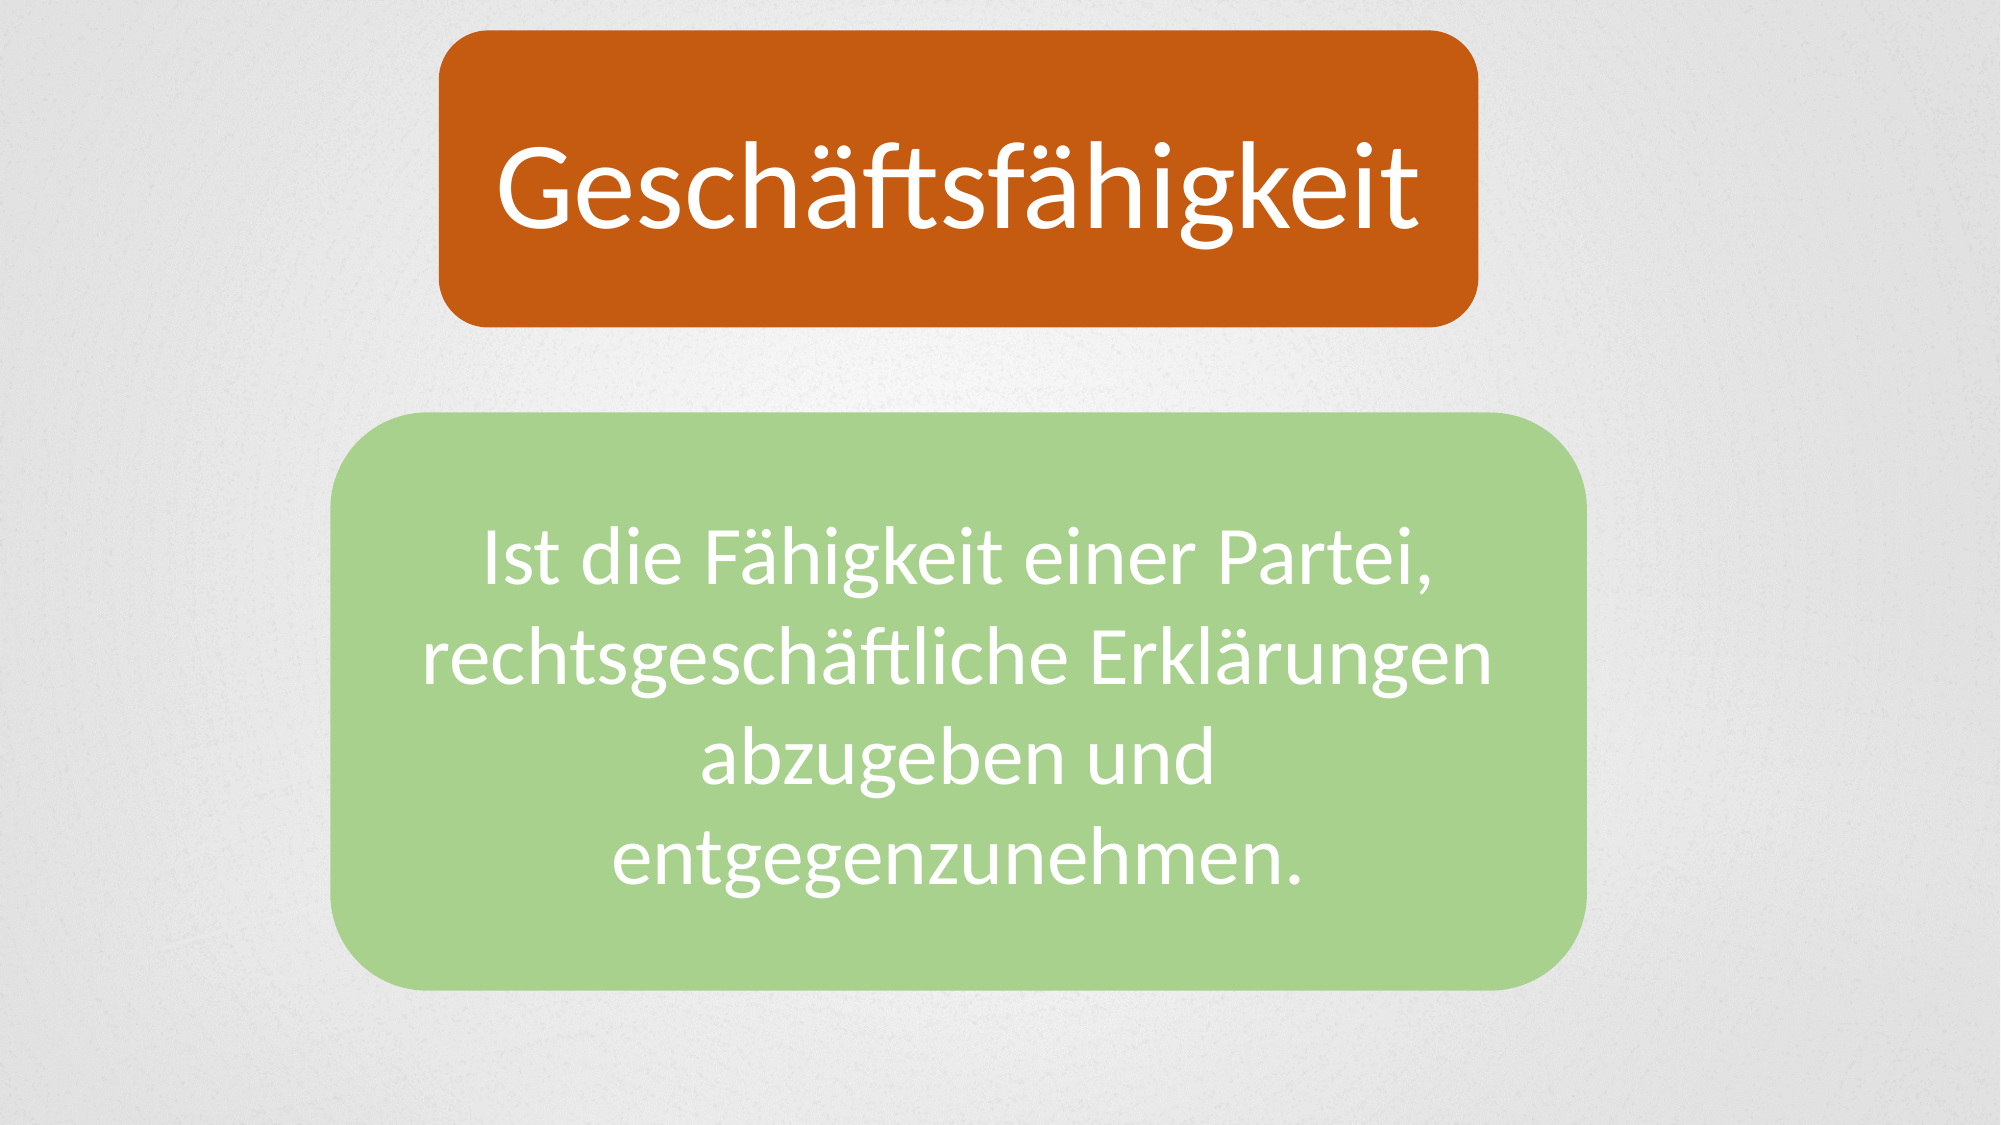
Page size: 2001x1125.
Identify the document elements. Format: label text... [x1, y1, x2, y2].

text_box Geschäftsfähigkeit [437, 29, 1480, 329]
text_box Ist die Fähigkeit einer Partei, rechtsgeschäftliche Erklärungen abzugeben und entgegenzunehmen. [329, 411, 1588, 992]
